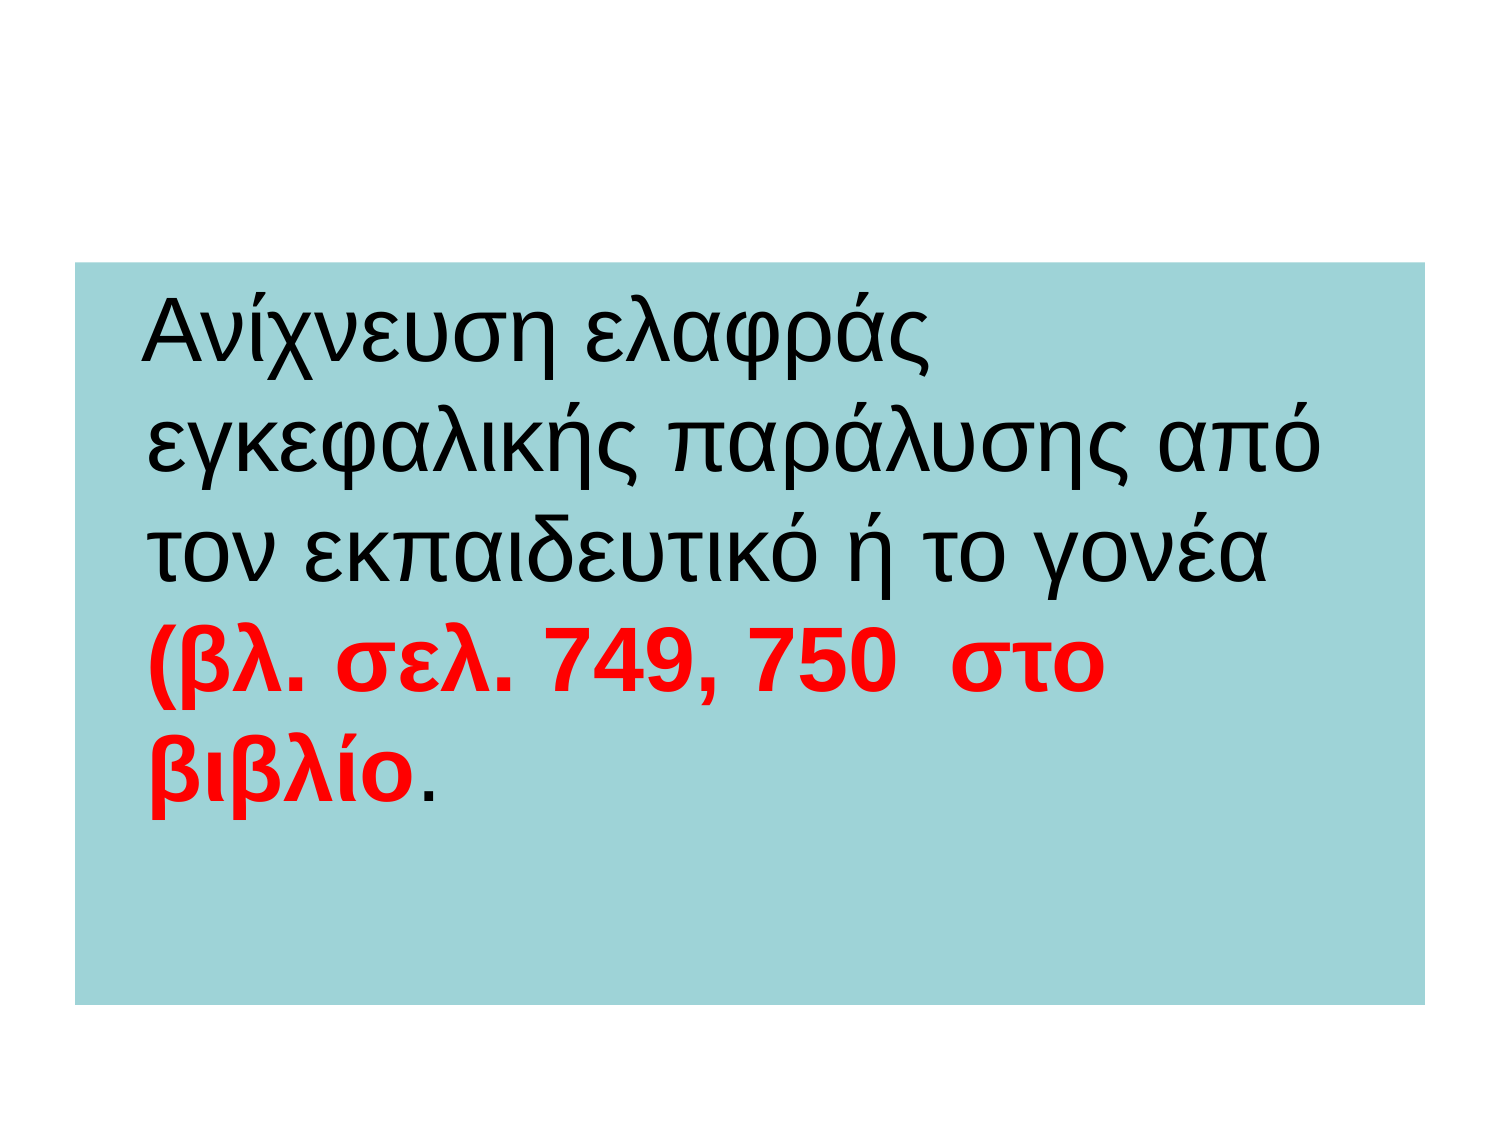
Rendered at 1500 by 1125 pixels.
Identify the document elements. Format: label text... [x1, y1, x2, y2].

list Ανίχνευση ελαφράς εγκεφαλικής παράλυσης από τον εκπαιδευτικό ή το γονέα (βλ. σελ. 749, 750 στο βιβλίο. [74, 262, 1426, 1006]
